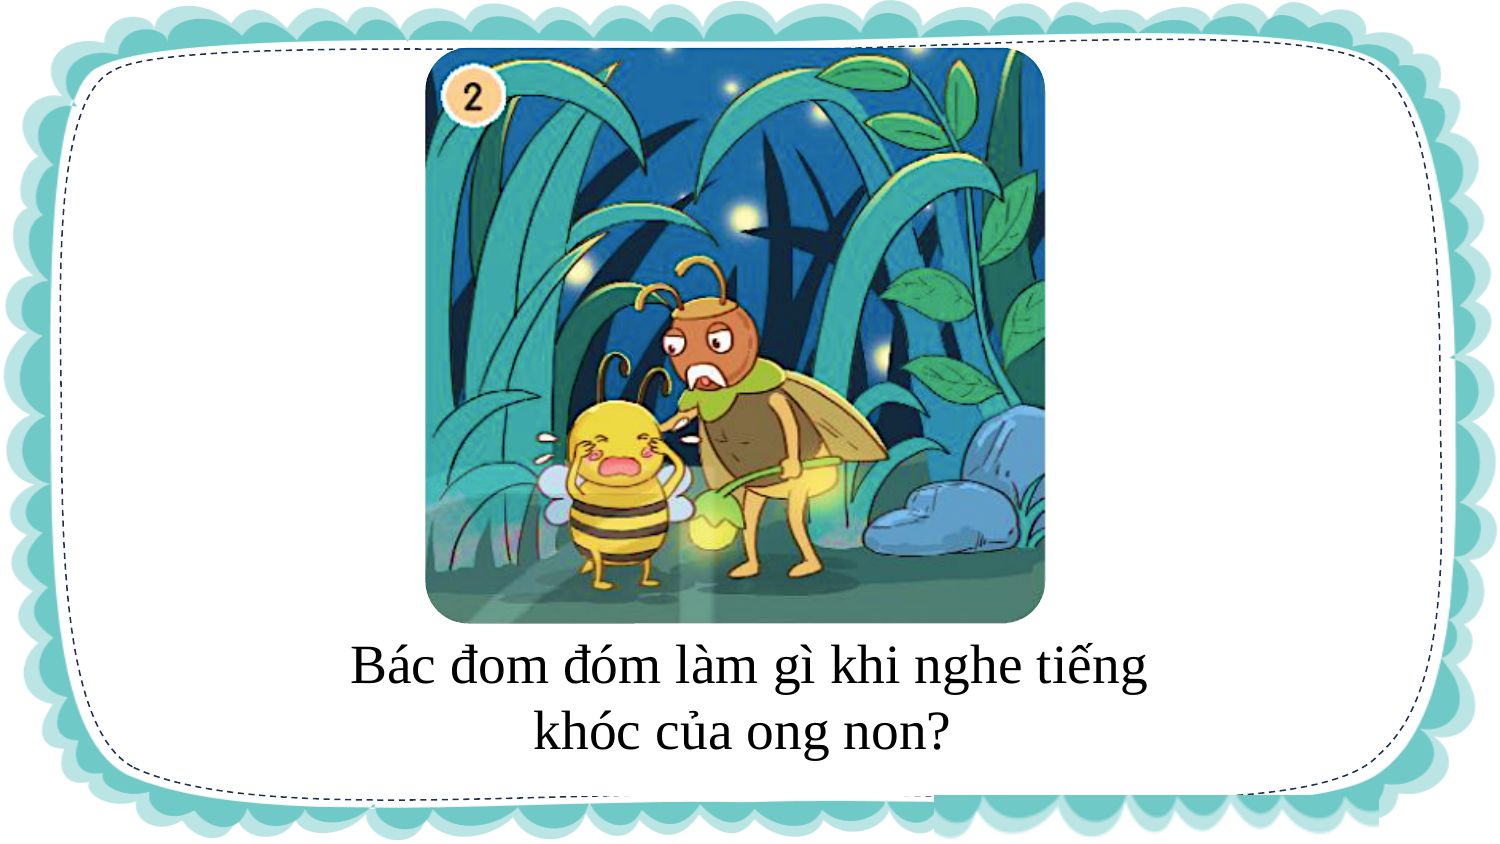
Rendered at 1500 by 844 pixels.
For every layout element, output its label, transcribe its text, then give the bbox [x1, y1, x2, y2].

text_box Bác đom đóm làm gì khi nghe tiếng khóc của ong non? [323, 590, 1177, 798]
picture [0, 0, 1500, 844]
